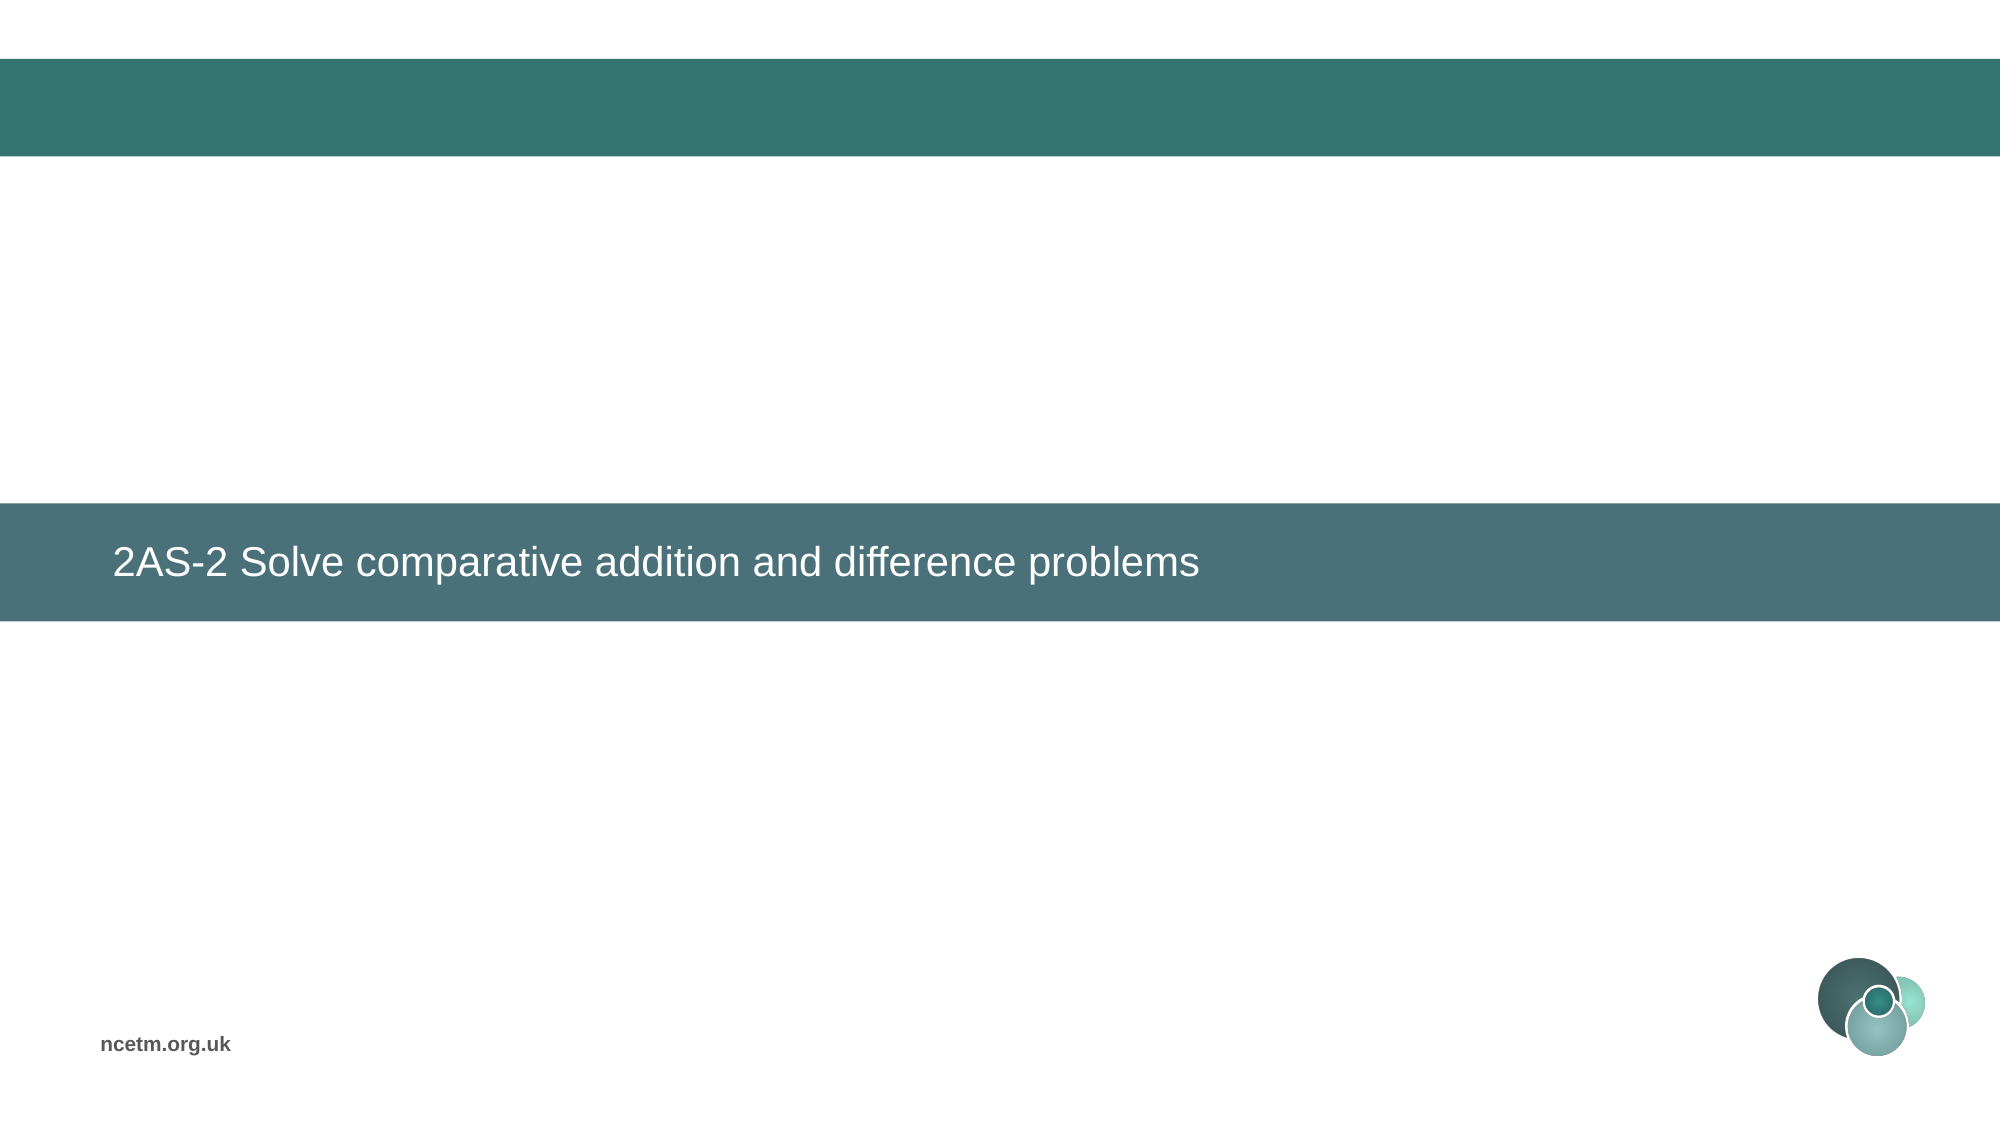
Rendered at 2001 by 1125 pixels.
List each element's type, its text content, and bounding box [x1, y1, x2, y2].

text_box [0, 503, 2000, 622]
picture [1818, 958, 1925, 1056]
text_box 2AS-2 Solve comparative addition and difference problems [97, 527, 1945, 598]
